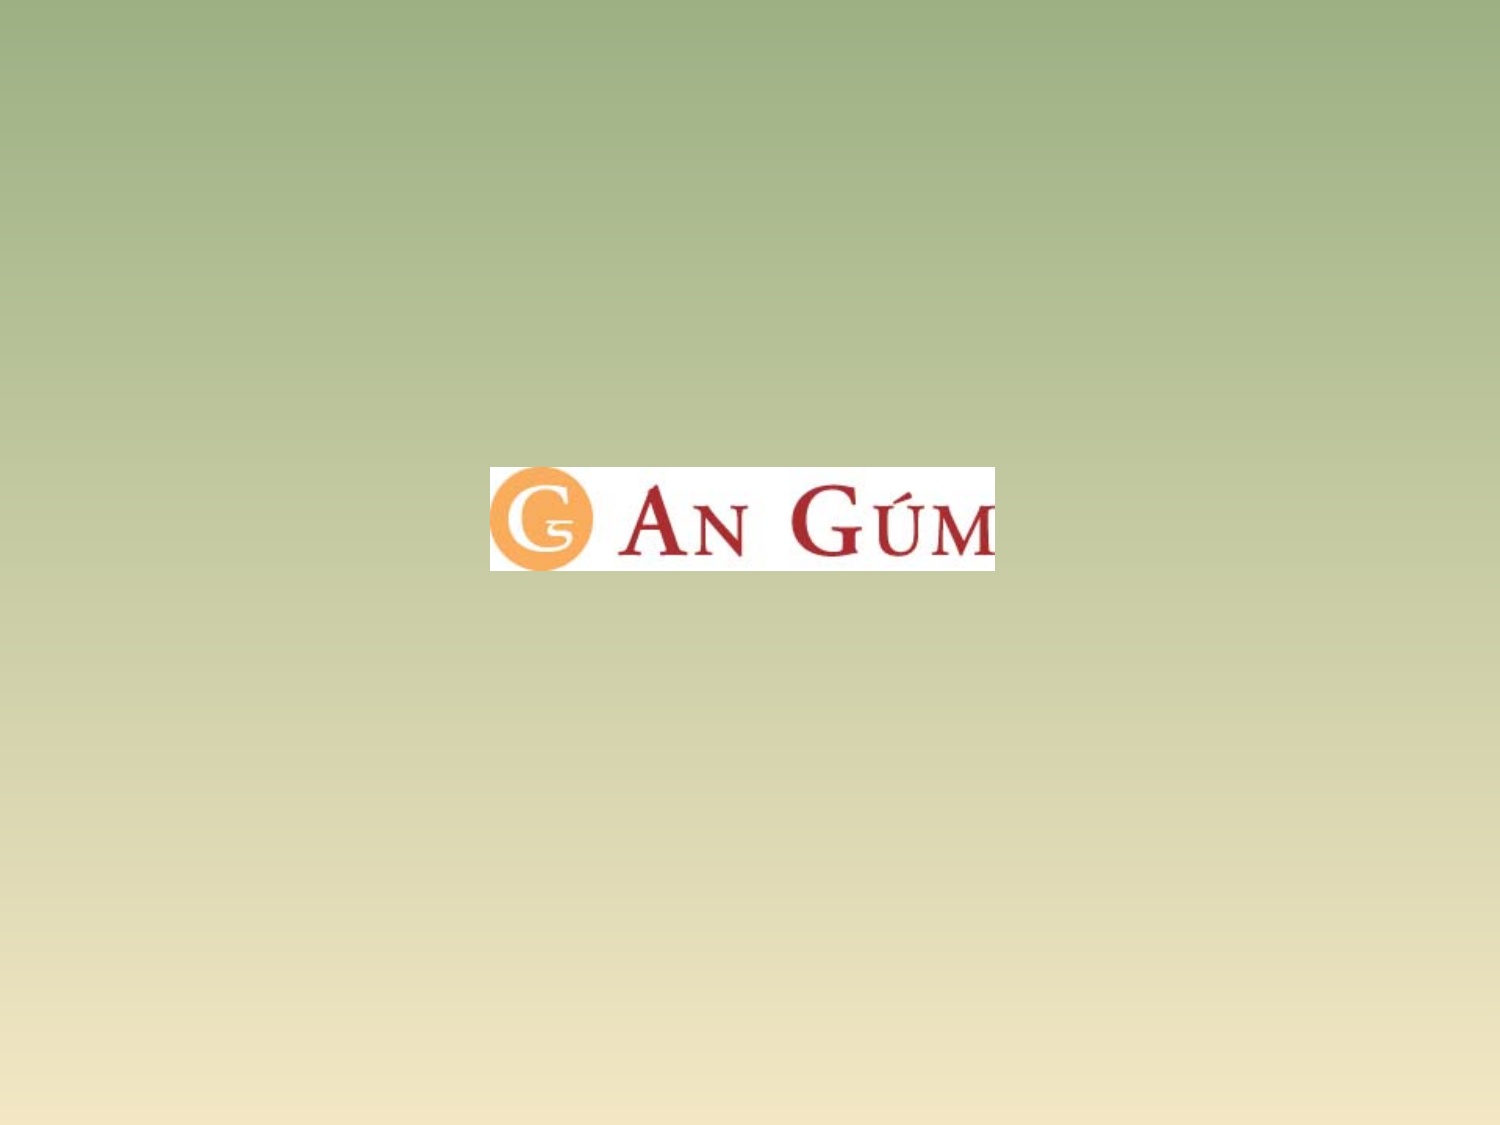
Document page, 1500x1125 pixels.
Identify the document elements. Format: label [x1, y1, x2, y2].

picture [489, 467, 995, 572]
